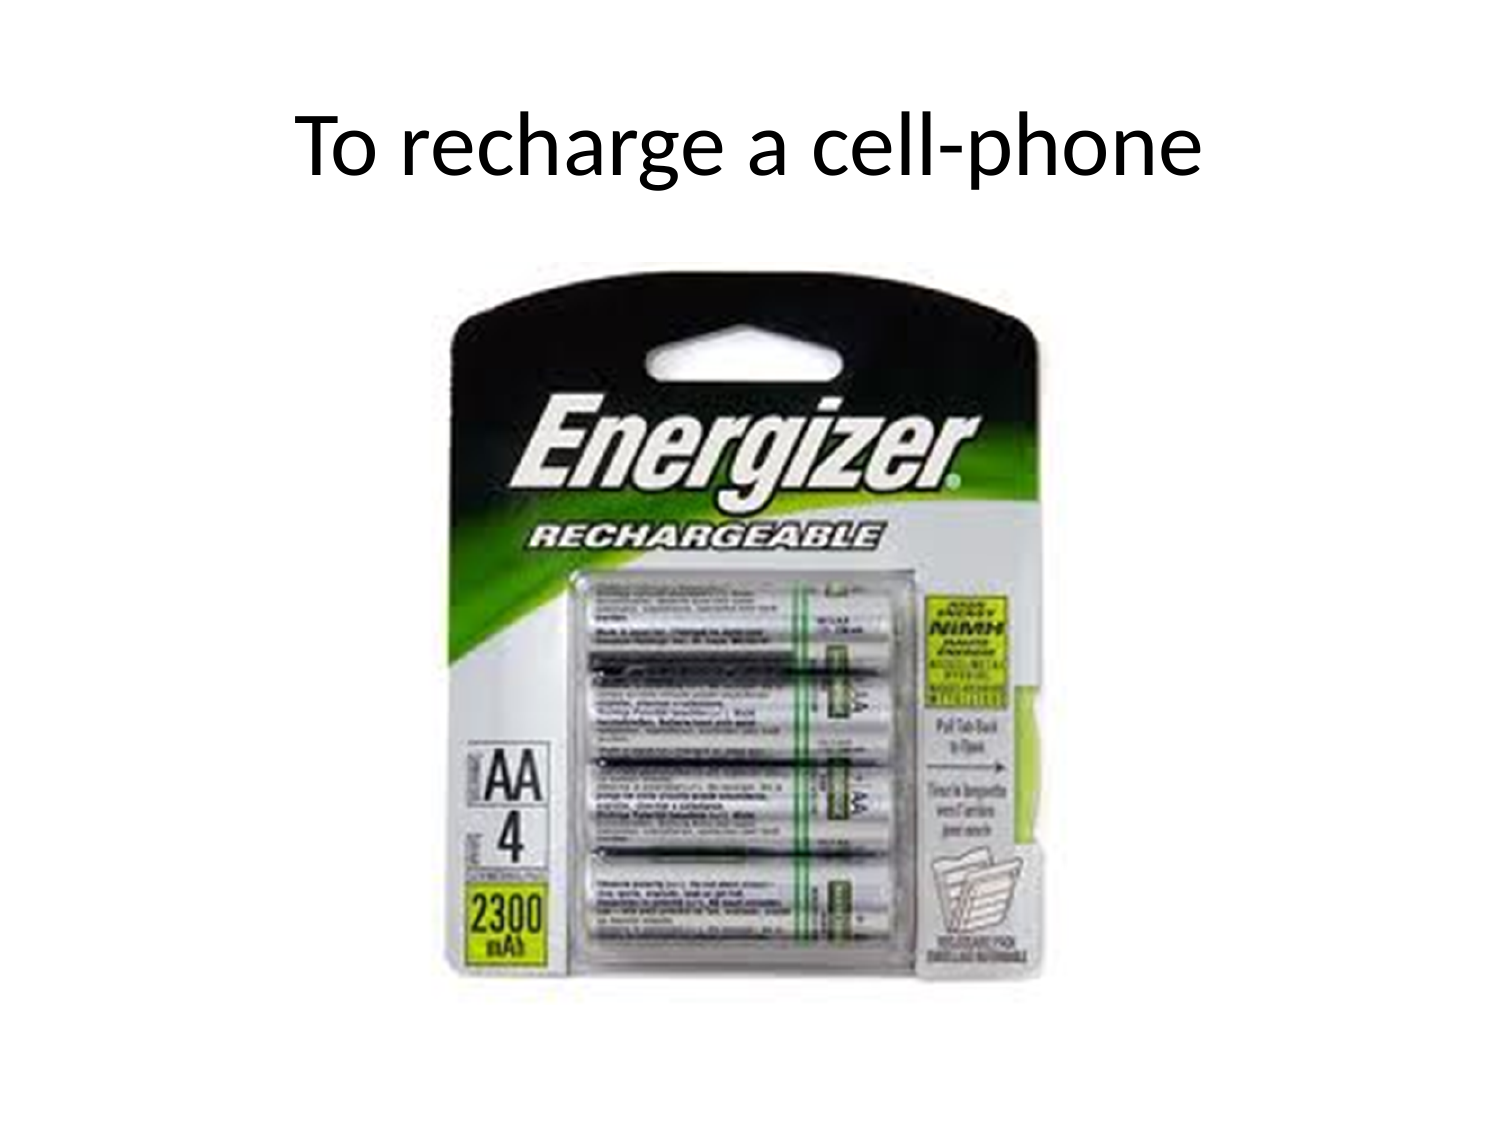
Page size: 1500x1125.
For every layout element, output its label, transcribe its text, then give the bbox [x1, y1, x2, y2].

title To recharge a cell-phone [75, 45, 1425, 233]
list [378, 262, 1122, 1006]
